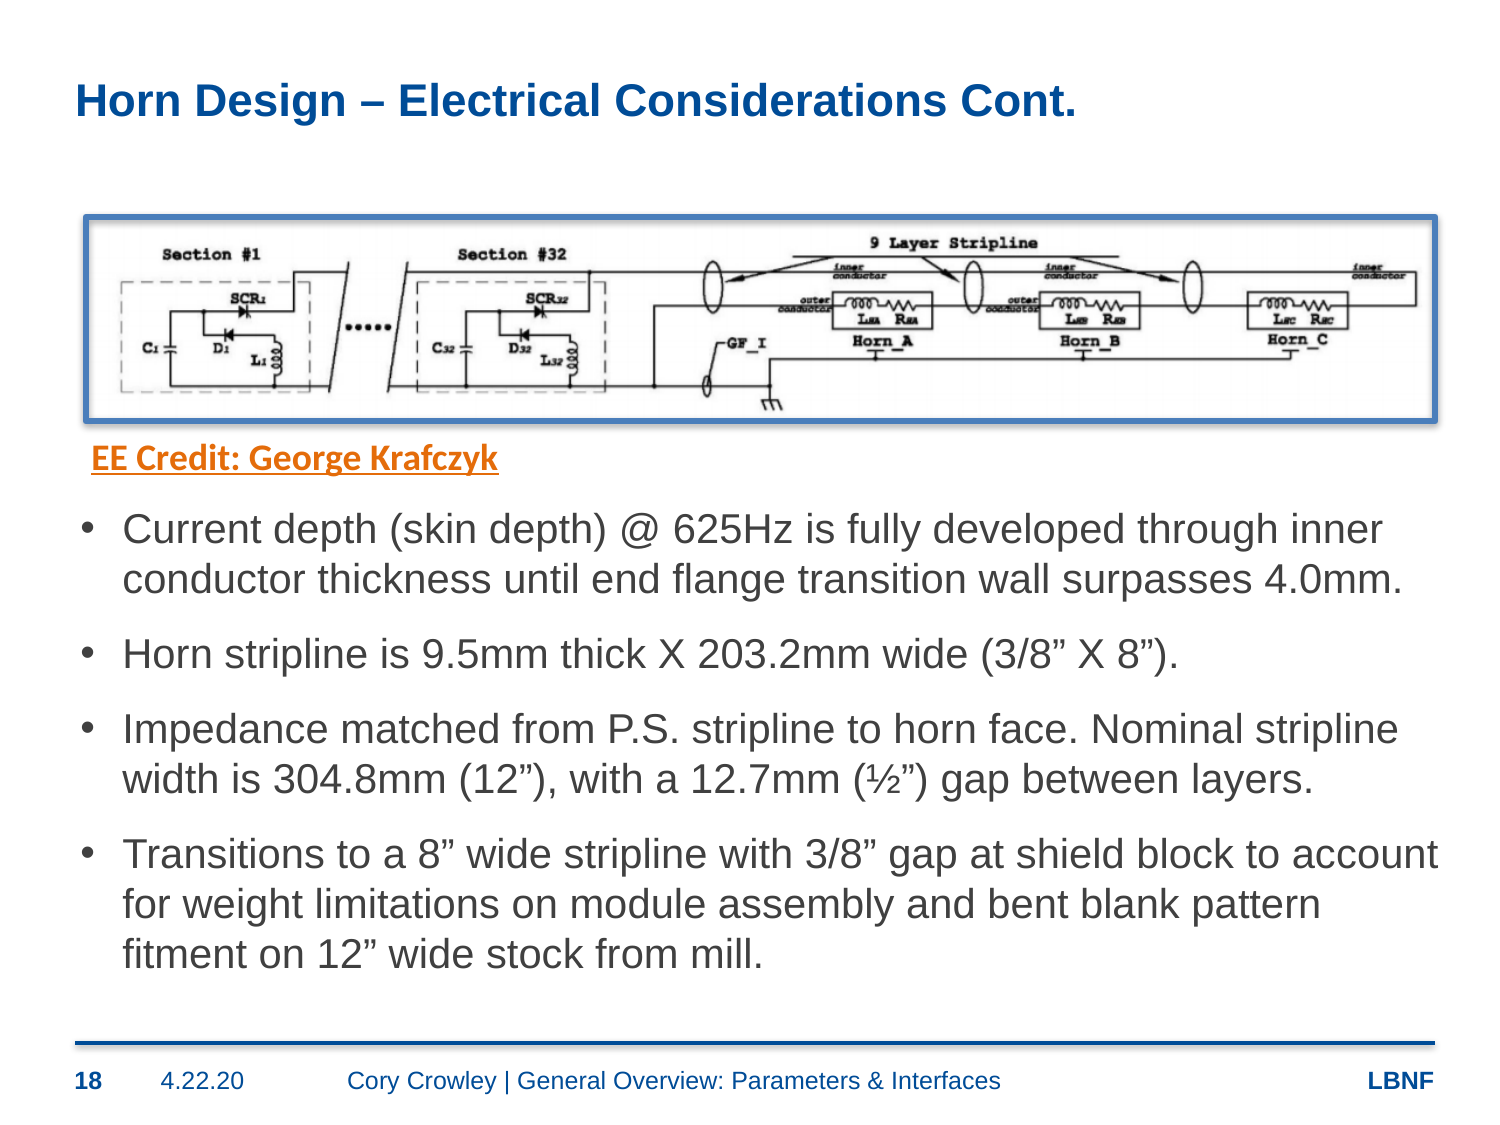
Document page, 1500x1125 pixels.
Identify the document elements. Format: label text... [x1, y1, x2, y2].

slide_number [160, 1064, 347, 1096]
list Current depth (skin depth) @ 625Hz is fully developed through inner conductor thickness until end flange transition wall surpasses 4.0mm. Horn stripline is 9.5mm thick X 203.2mm wide (3/8” X 8”). Impedance matched from P.S. stripline to horn face. Nominal stripline width is 304.8mm (12”), with a 12.7mm (½”) gap between layers. Transitions to a 8” wide stripline with 3/8” gap at shield block to account for weight limitations on module assembly and bent blank pattern fitment on 12” wide stock from mill. [80, 494, 1441, 1000]
picture [85, 191, 1436, 432]
title Horn Design – Electrical Considerations Cont. [75, 70, 1436, 165]
slide_number 18 [74, 1064, 160, 1096]
text_box EE Credit: George Krafczyk [76, 425, 514, 486]
footer Cory Crowley | General Overview: Parameters & Interfaces [347, 1064, 1269, 1096]
